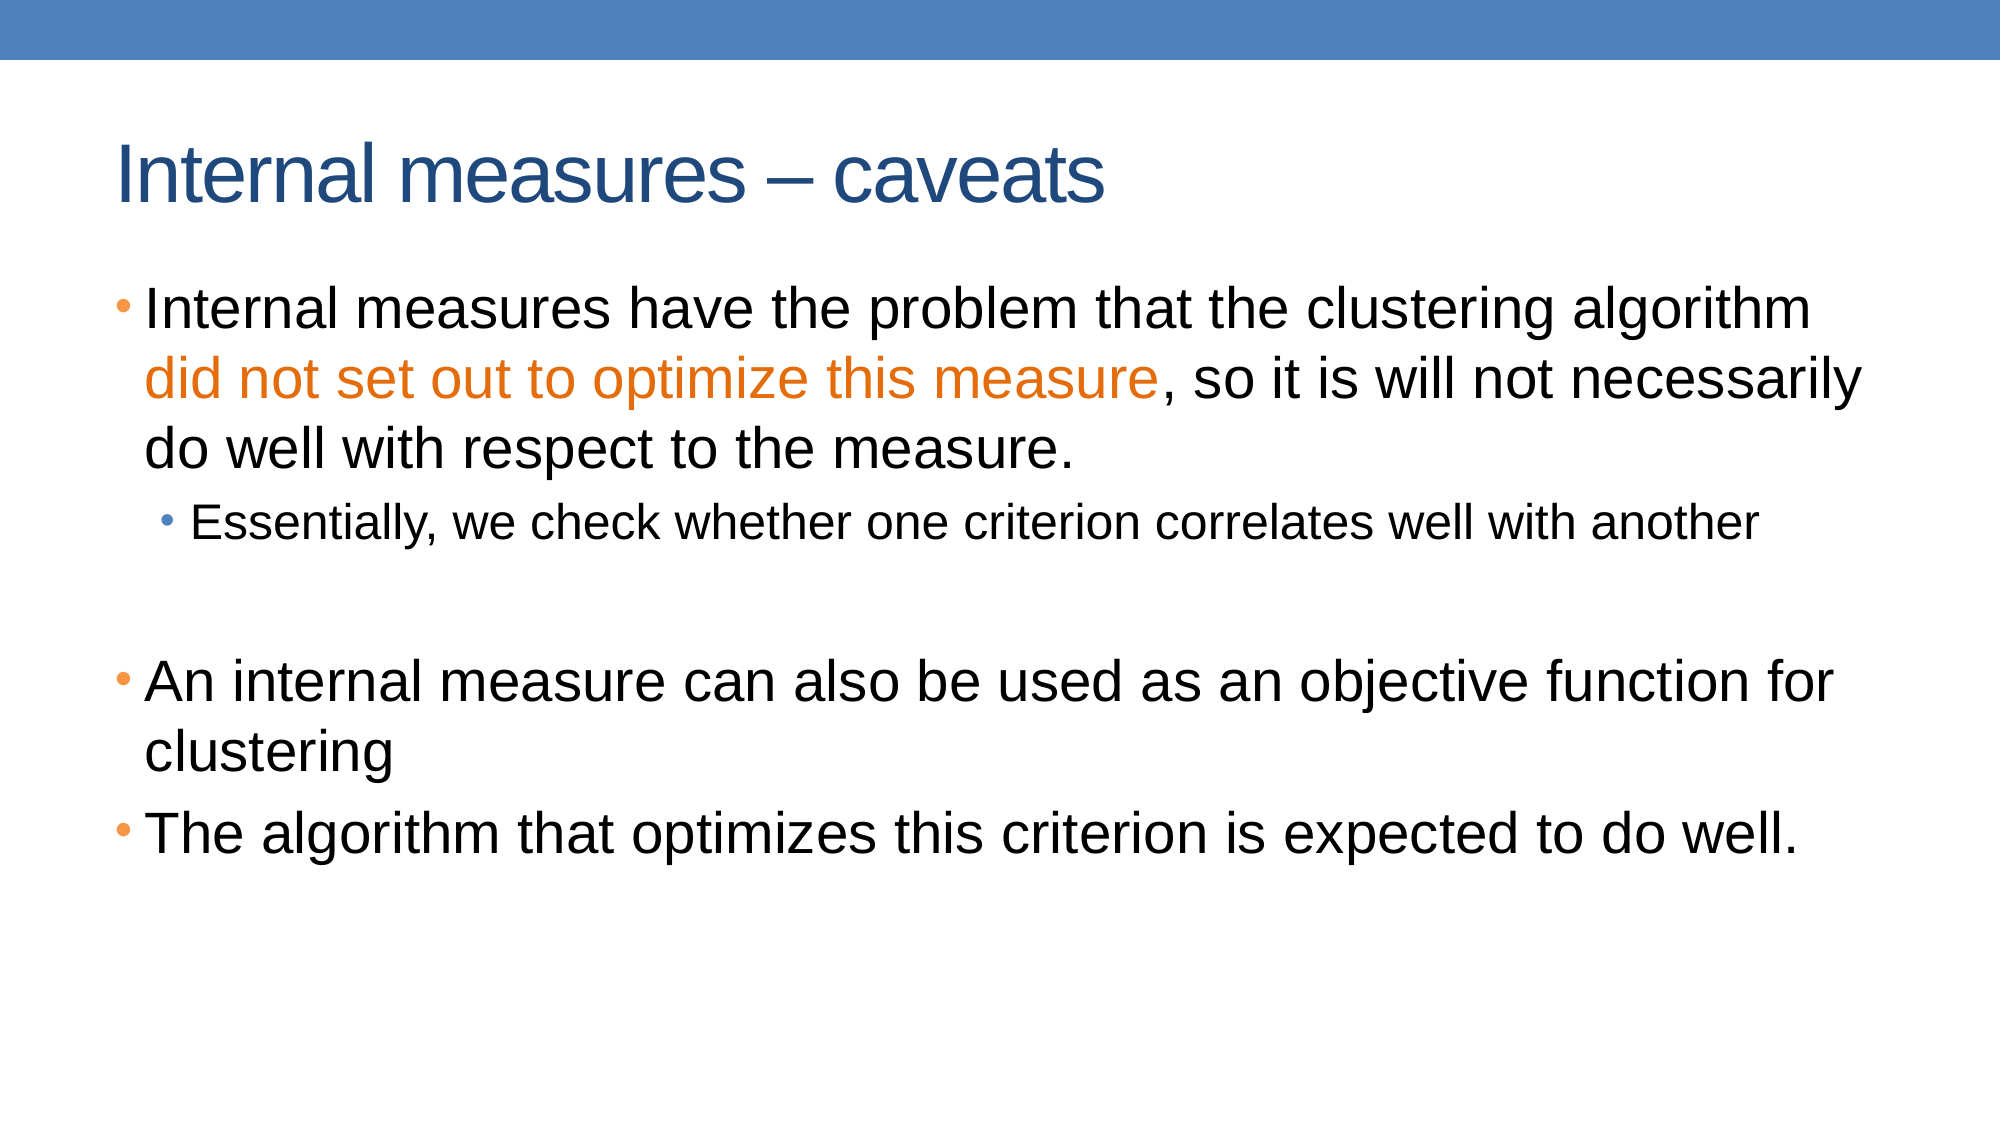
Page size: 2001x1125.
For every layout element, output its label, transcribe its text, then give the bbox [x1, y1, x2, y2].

title Internal measures – caveats [99, 87, 1900, 250]
list Internal measures have the problem that the clustering algorithm did not set out to optimize this measure, so it is will not necessarily do well with respect to the measure. Essentially, we check whether one criterion correlates well with another An internal measure can also be used as an objective function for clustering The algorithm that optimizes this criterion is expected to do well. [99, 262, 1900, 1063]
